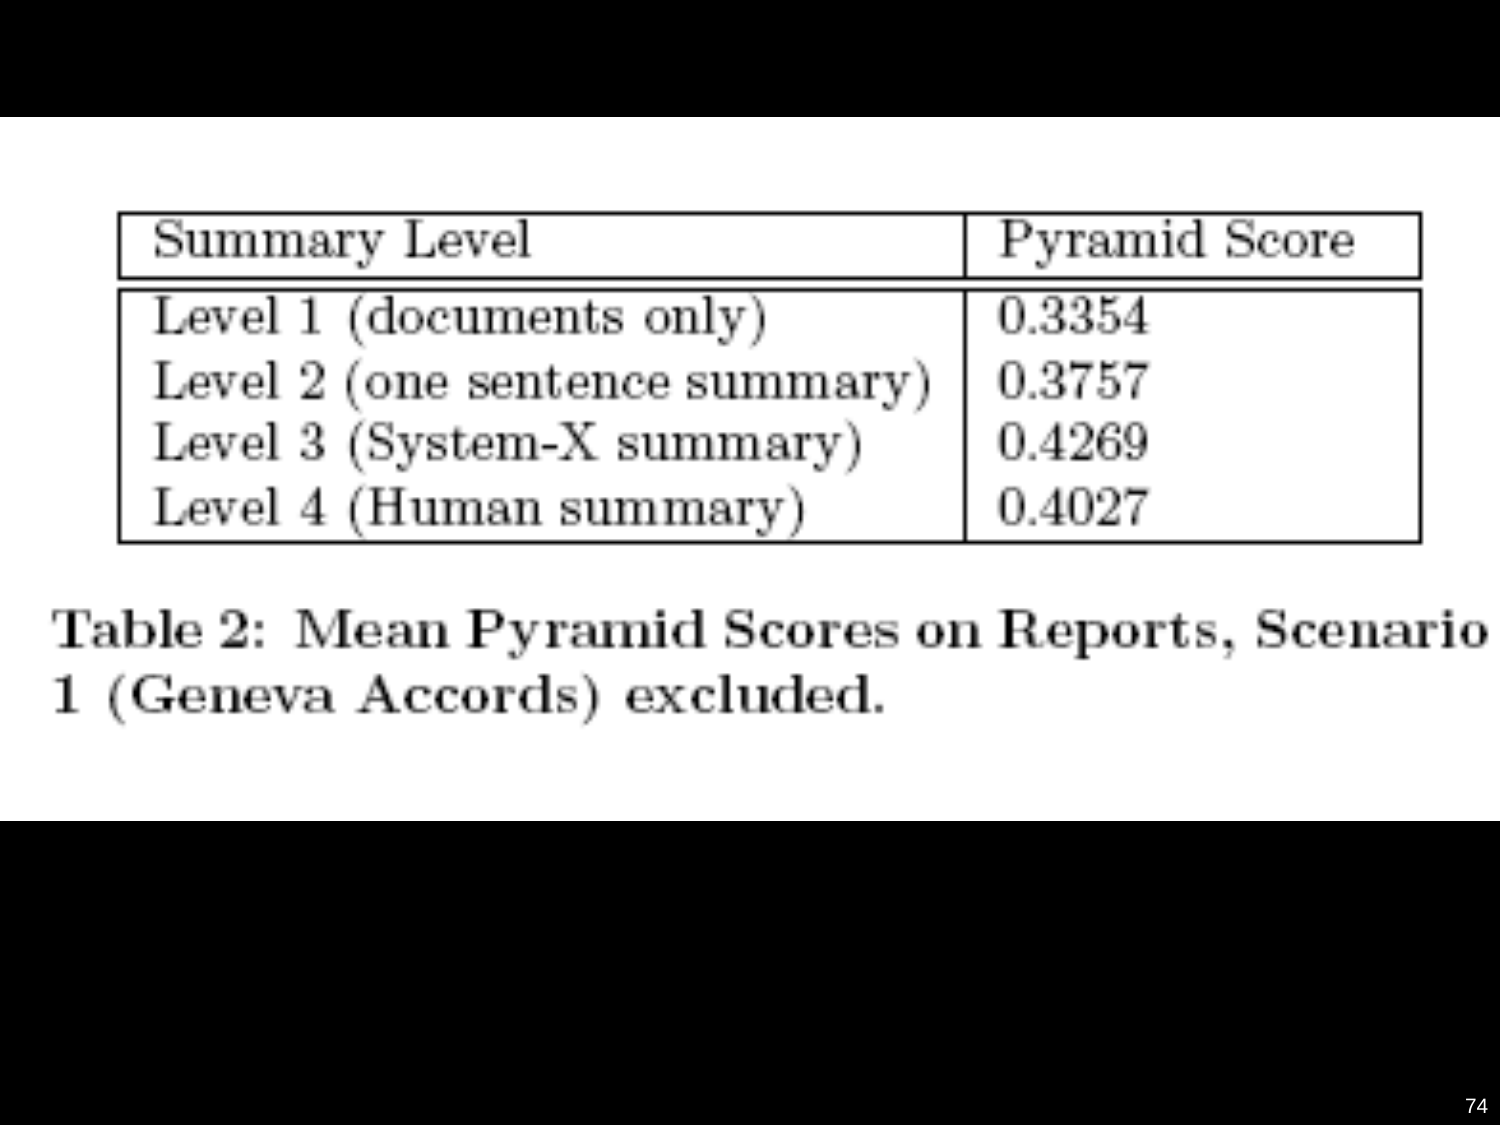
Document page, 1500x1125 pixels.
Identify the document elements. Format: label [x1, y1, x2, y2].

picture [0, 116, 1500, 822]
